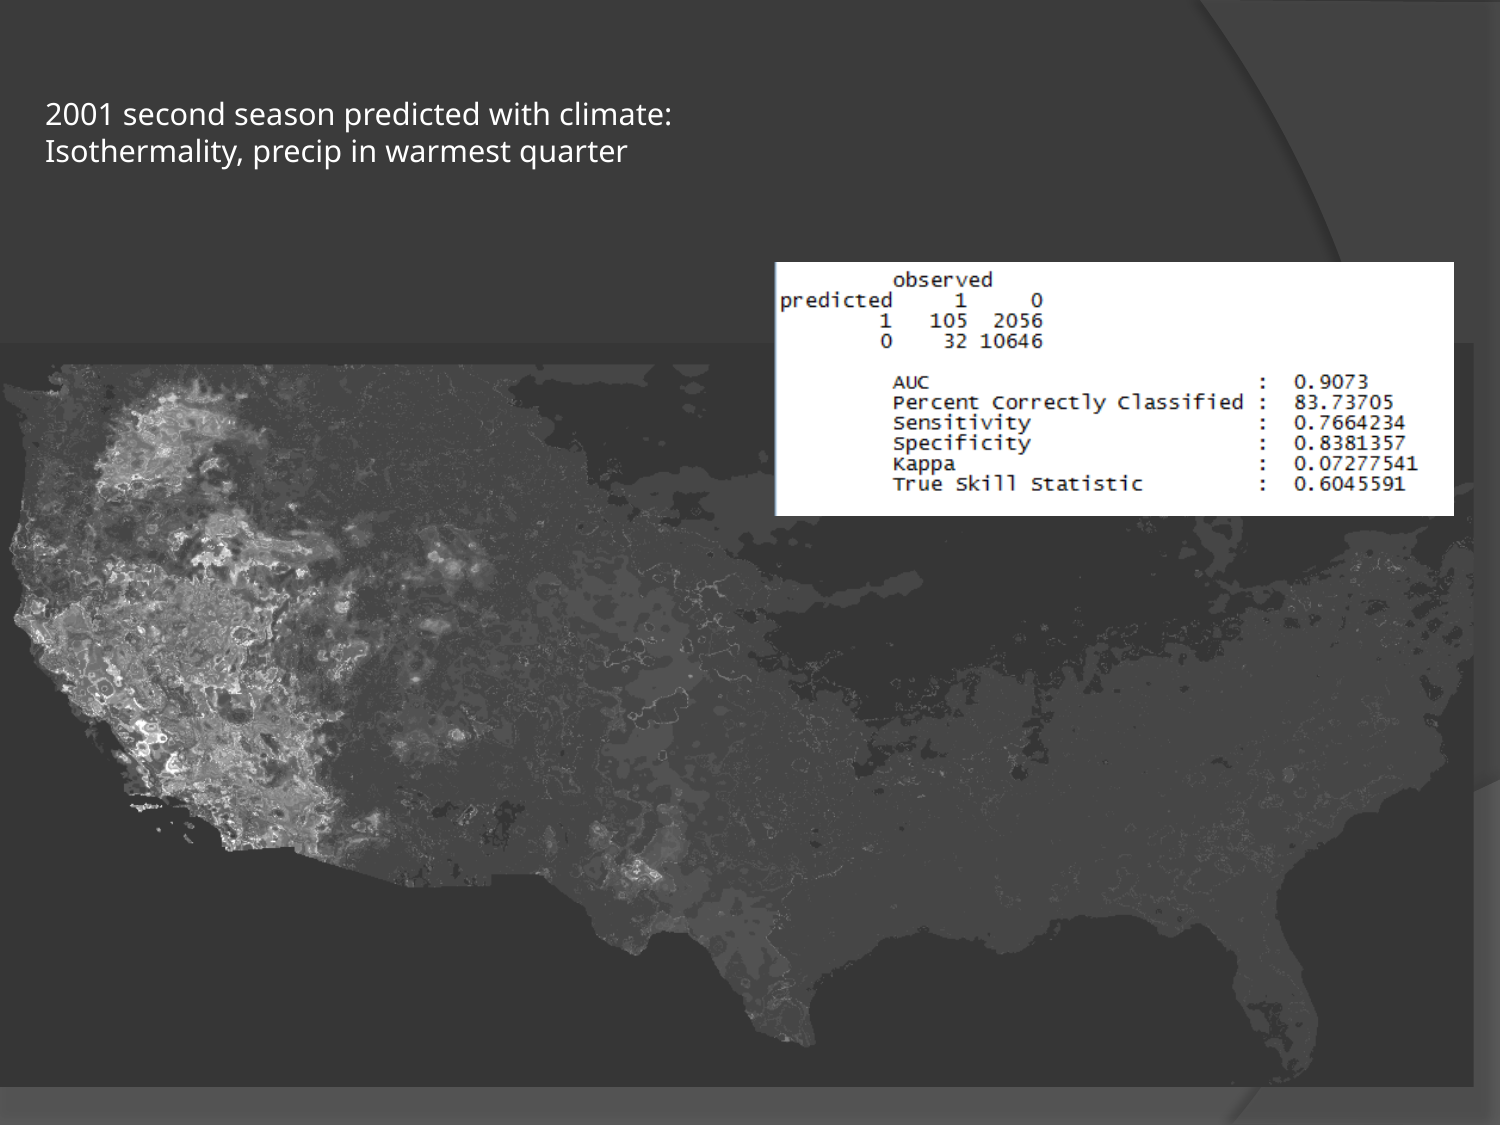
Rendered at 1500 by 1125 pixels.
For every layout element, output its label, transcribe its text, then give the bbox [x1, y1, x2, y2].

picture [774, 262, 1454, 516]
picture [0, 274, 1474, 1088]
title 2001 second season predicted with climate: Isothermality, precip in warmest quarter [37, 87, 1463, 213]
